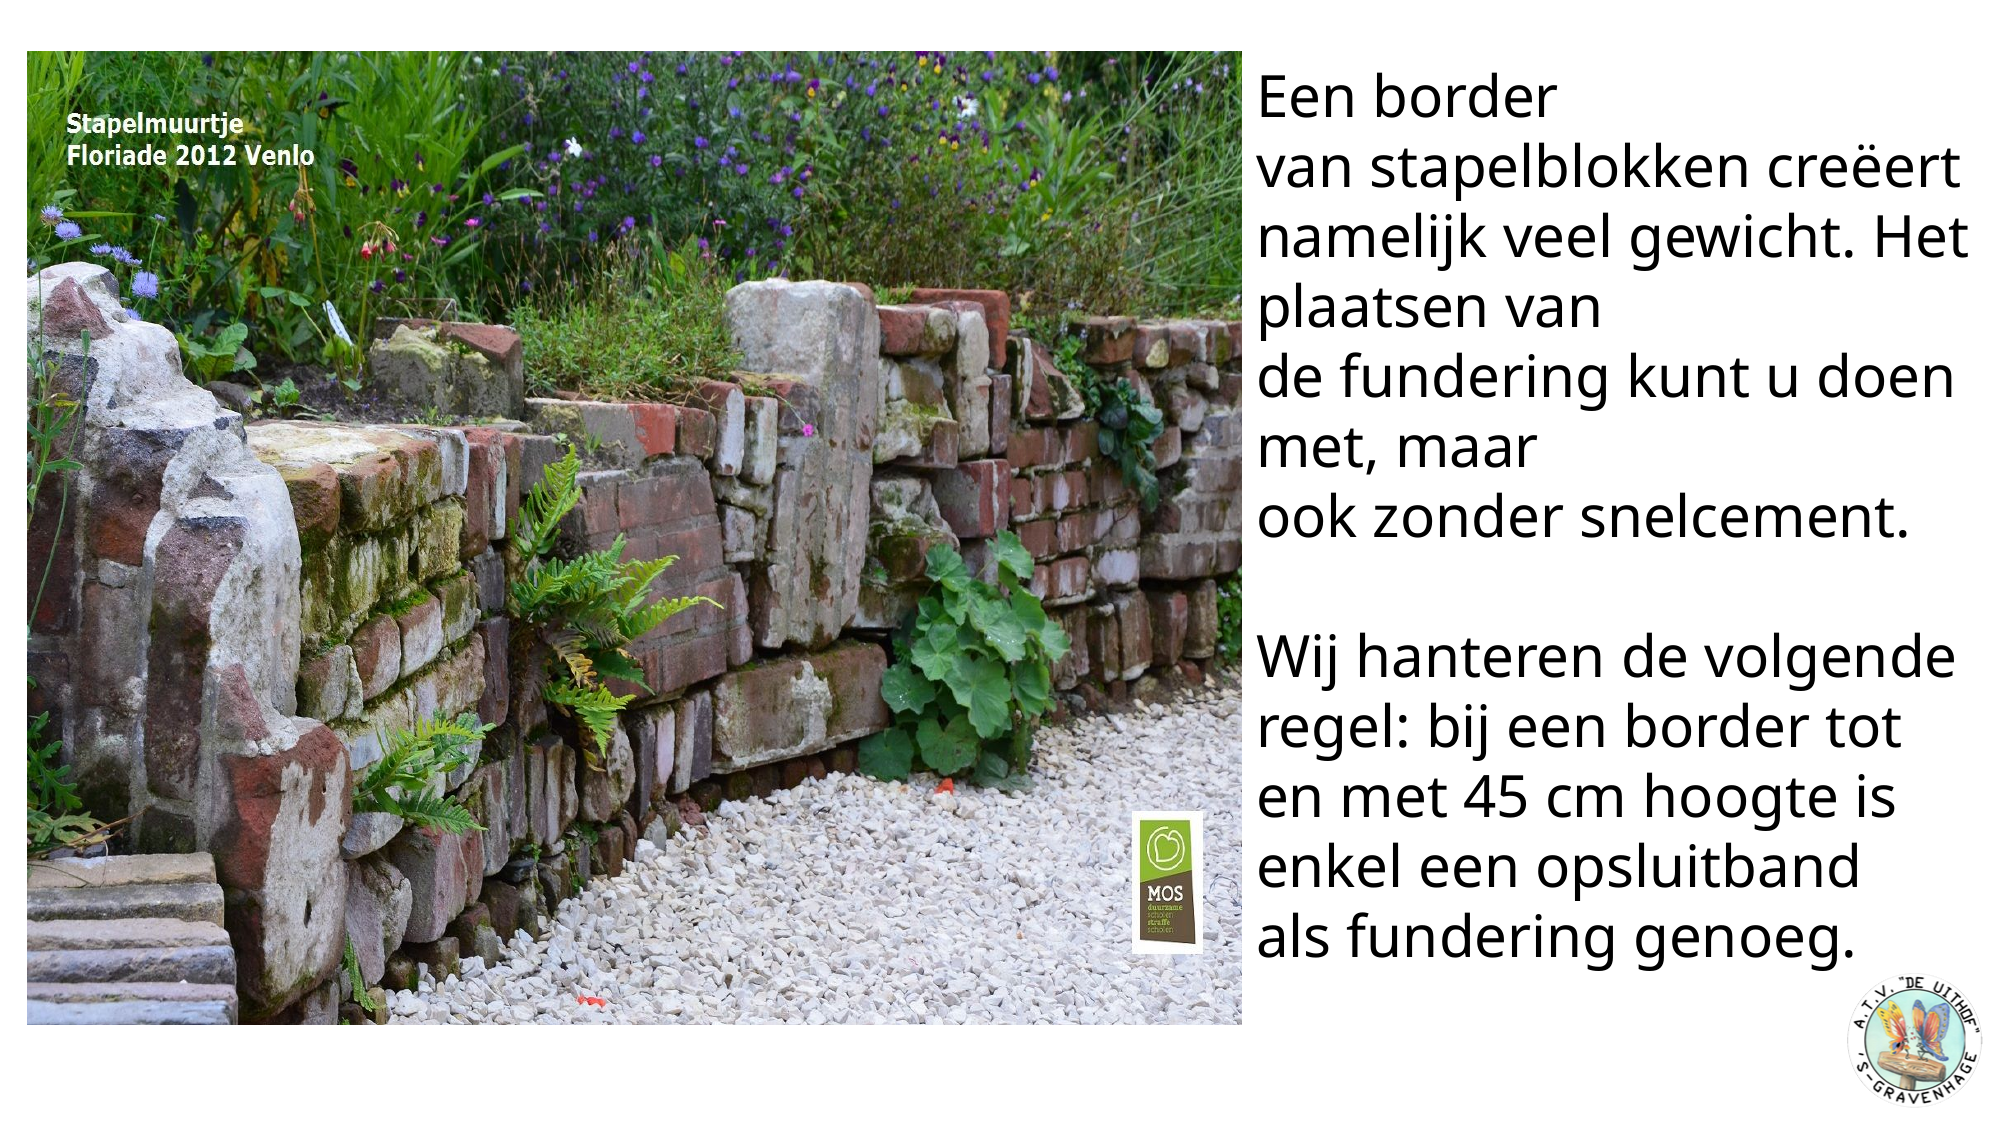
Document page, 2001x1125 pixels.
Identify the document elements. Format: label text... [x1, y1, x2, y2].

text_box Een border van stapelblokken creëert namelijk veel gewicht. Het plaatsen van de fundering kunt u doen met, maar ook zonder snelcement. Wij hanteren de volgende regel: bij een border tot en met 45 cm hoogte is enkel een opsluitband als fundering genoeg. [1242, 51, 2000, 977]
picture [27, 51, 1242, 1025]
picture [1798, 944, 2000, 1125]
